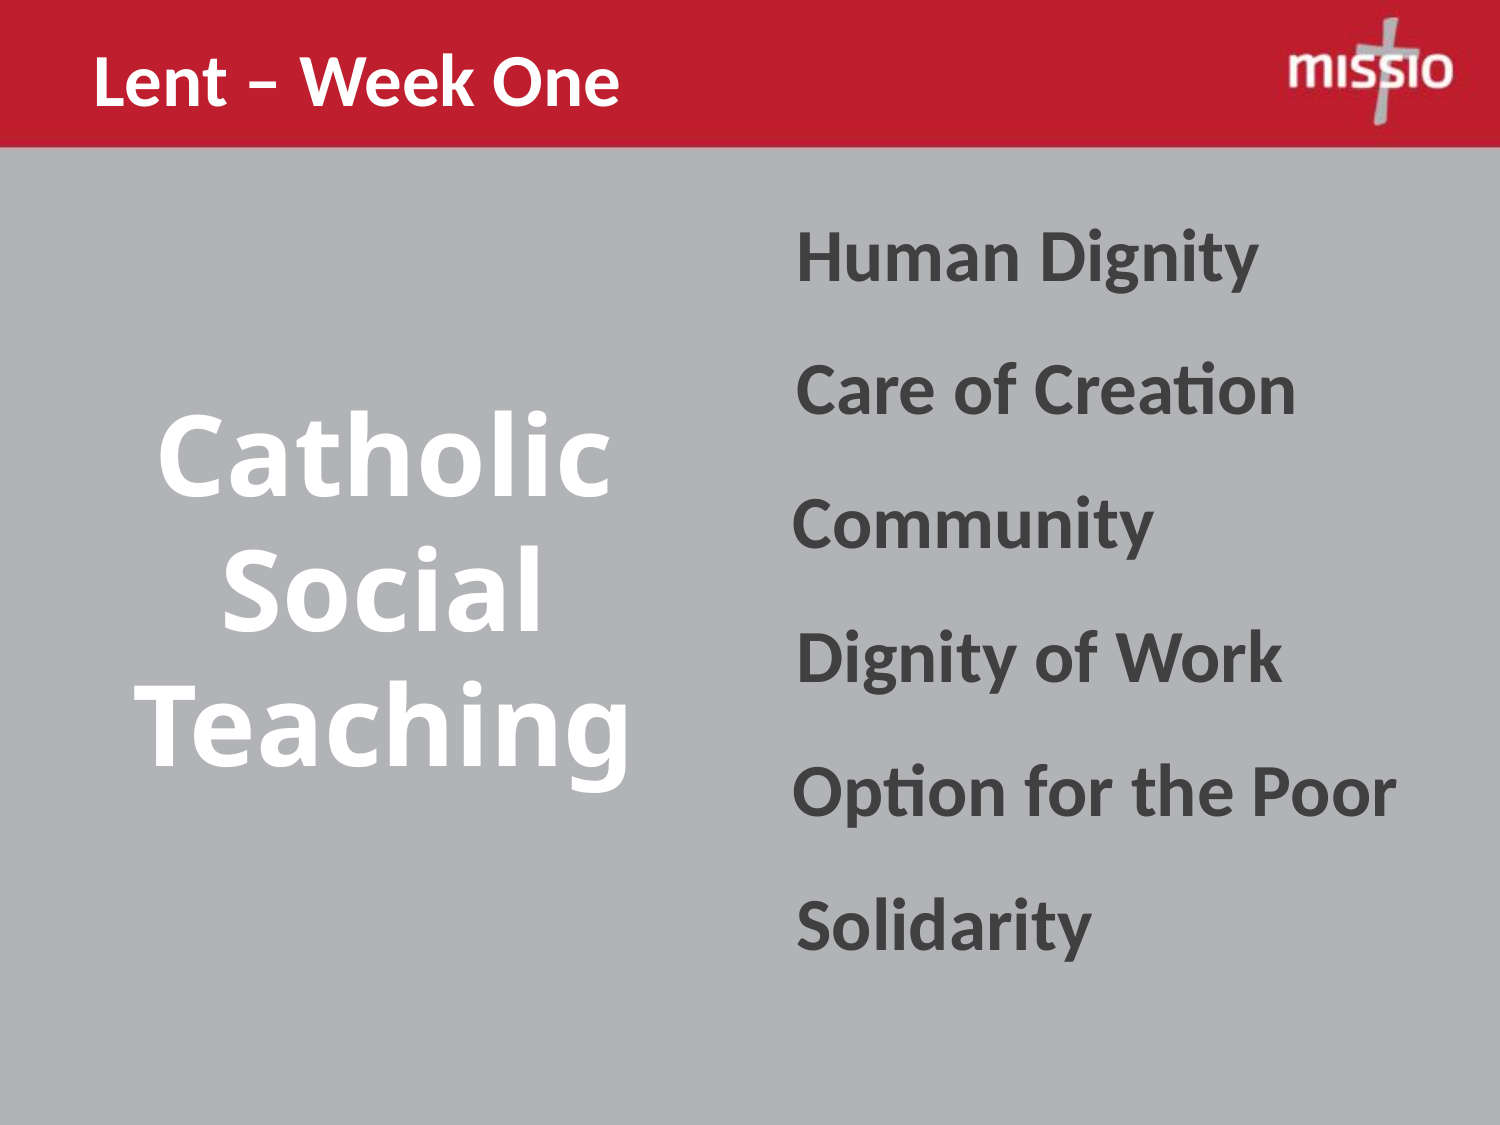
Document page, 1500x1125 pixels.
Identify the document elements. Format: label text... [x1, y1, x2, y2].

text_box Catholic Social Teaching [50, 376, 717, 796]
text_box Care of Creation [781, 332, 1331, 437]
text_box Solidarity [781, 867, 1331, 973]
text_box Human Dignity [781, 198, 1331, 304]
picture [0, 0, 1500, 1125]
text_box Dignity of Work [781, 600, 1331, 705]
text_box Community [777, 465, 1325, 571]
text_box Option for the Poor [777, 734, 1437, 839]
text_box Lent – Week One [78, 24, 769, 130]
